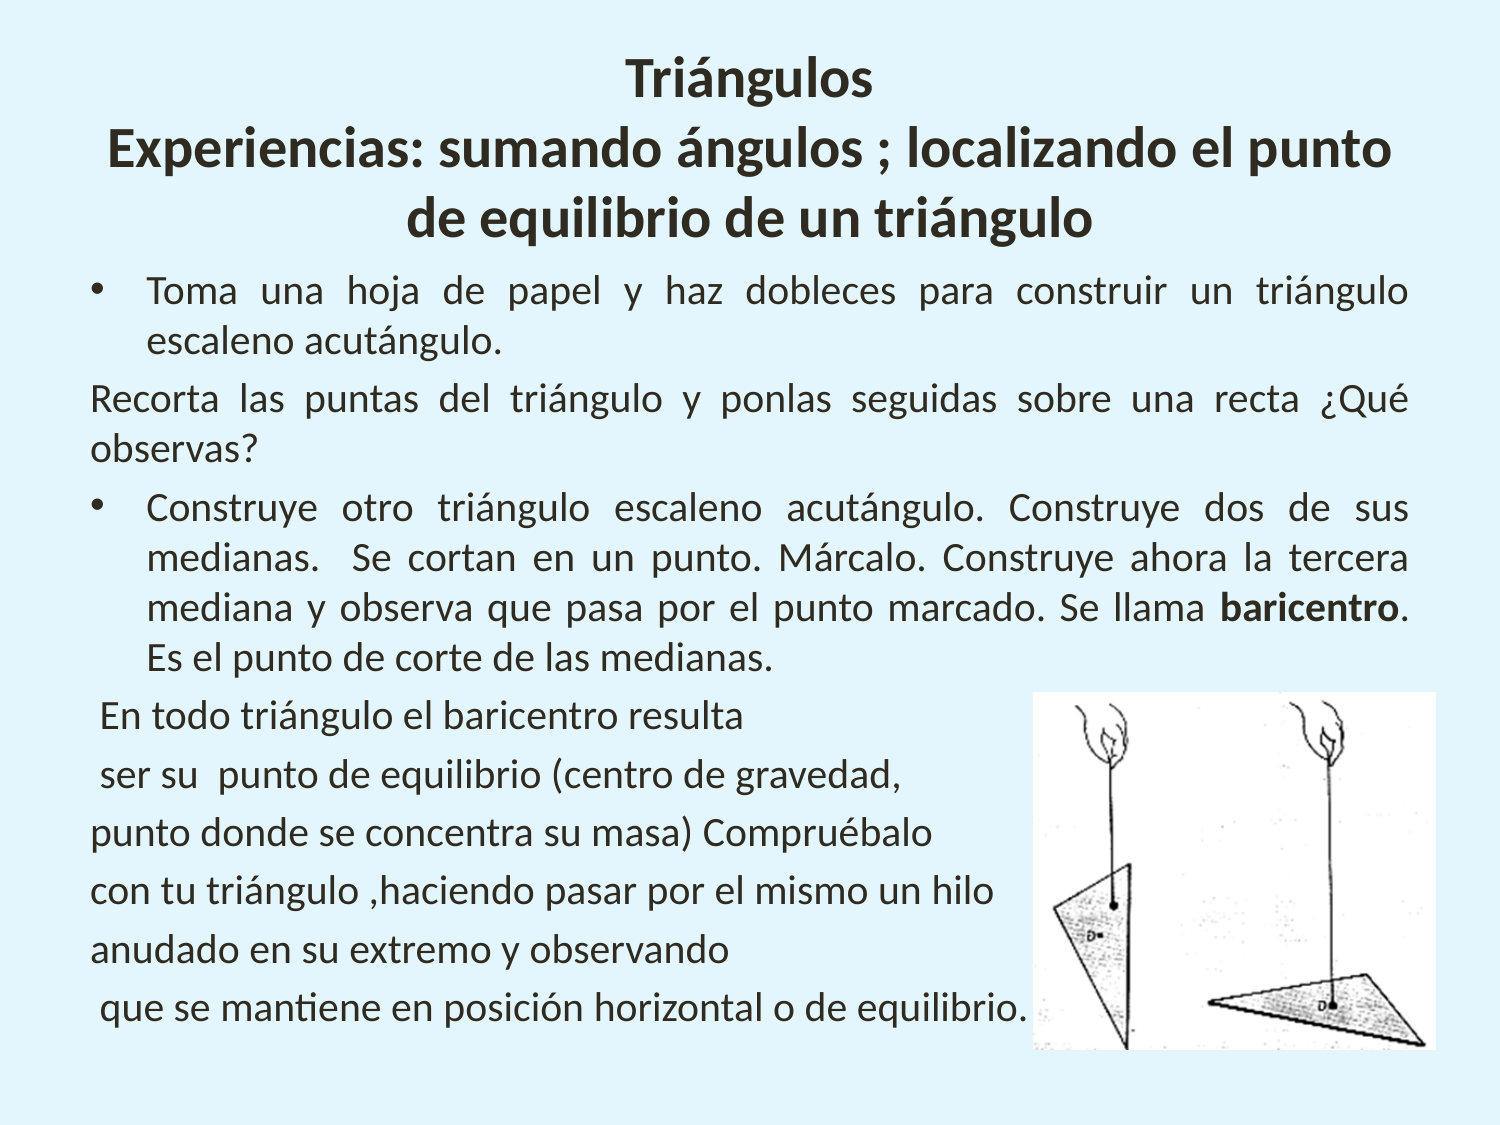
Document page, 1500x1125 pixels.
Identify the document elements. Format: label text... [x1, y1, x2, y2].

title Triángulos Experiencias: sumando ángulos ; localizando el punto de equilibrio de un triángulo [75, 0, 1425, 209]
list Toma una hoja de papel y haz dobleces para construir un triángulo escaleno acutángulo. Recorta las puntas del triángulo y ponlas seguidas sobre una recta ¿Qué observas? Construye otro triángulo escaleno acutángulo. Construye dos de sus medianas. Se cortan en un punto. Márcalo. Construye ahora la tercera mediana y observa que pasa por el punto marcado. Se llama baricentro. Es el punto de corte de las medianas. En todo triángulo el baricentro resulta ser su punto de equilibrio (centro de gravedad, punto donde se concentra su masa) Compruébalo con tu triángulo ,haciendo pasar por el mismo un hilo anudado en su extremo y observando que se mantiene en posición horizontal o de equilibrio. [75, 255, 1425, 1106]
picture [1033, 692, 1436, 1050]
